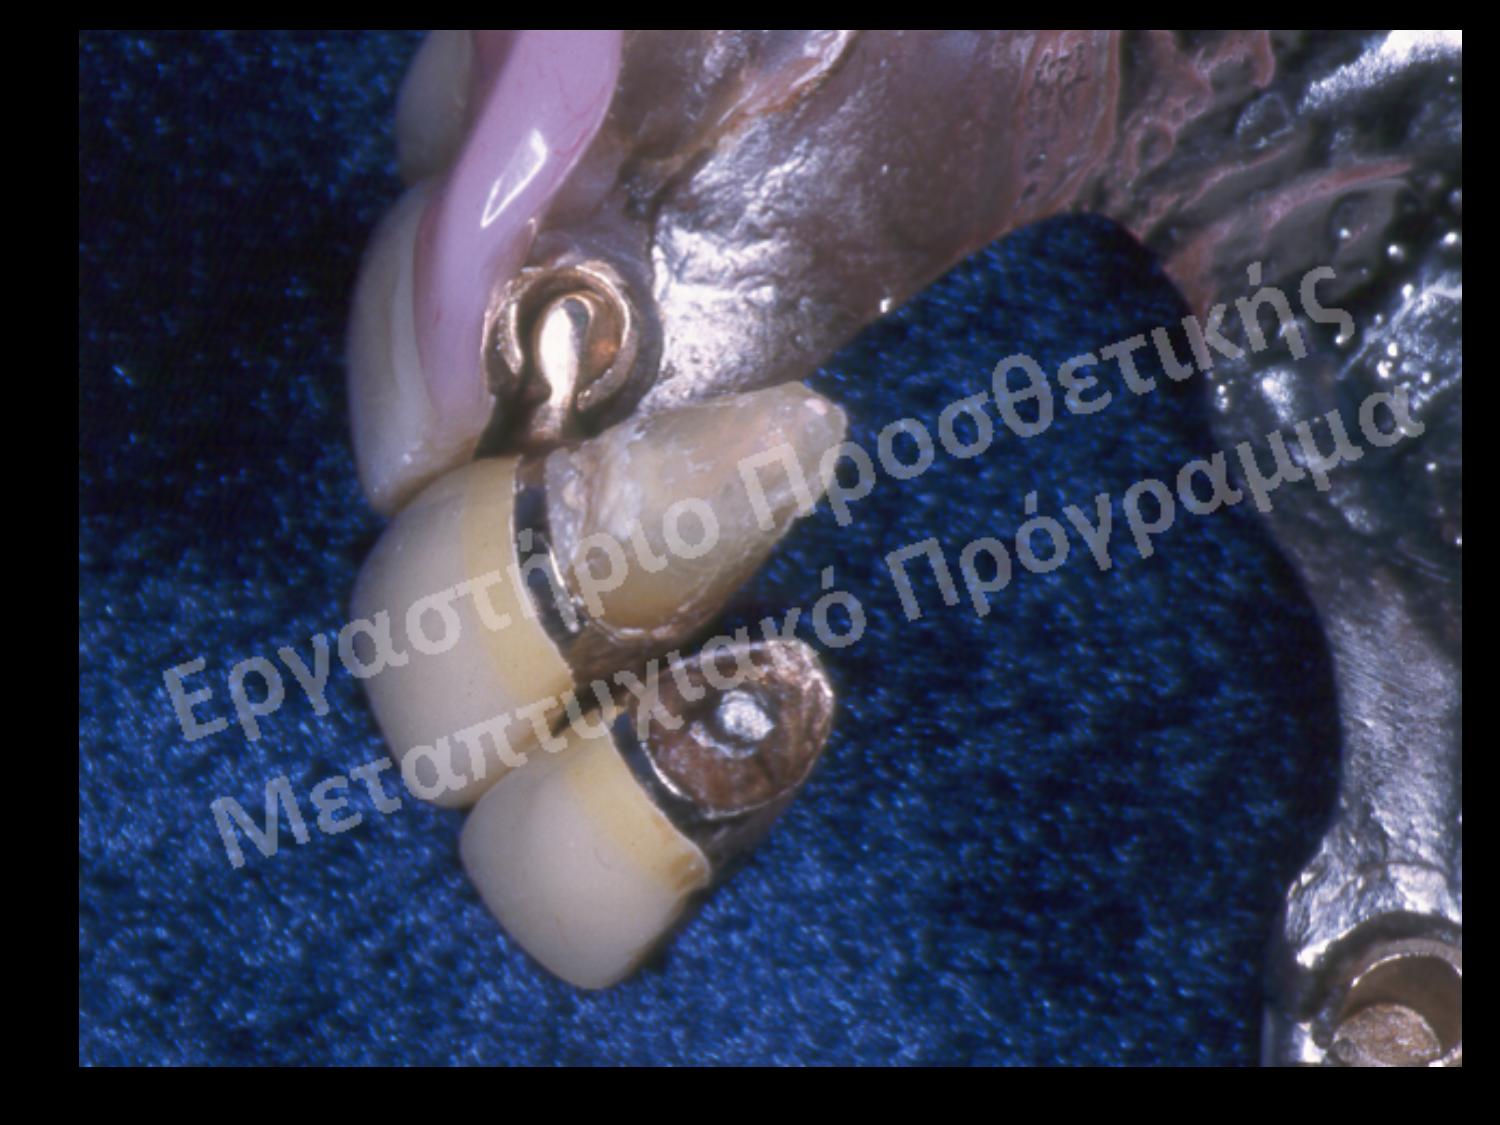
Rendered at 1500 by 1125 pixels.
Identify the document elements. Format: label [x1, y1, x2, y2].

picture [78, 29, 1500, 1068]
